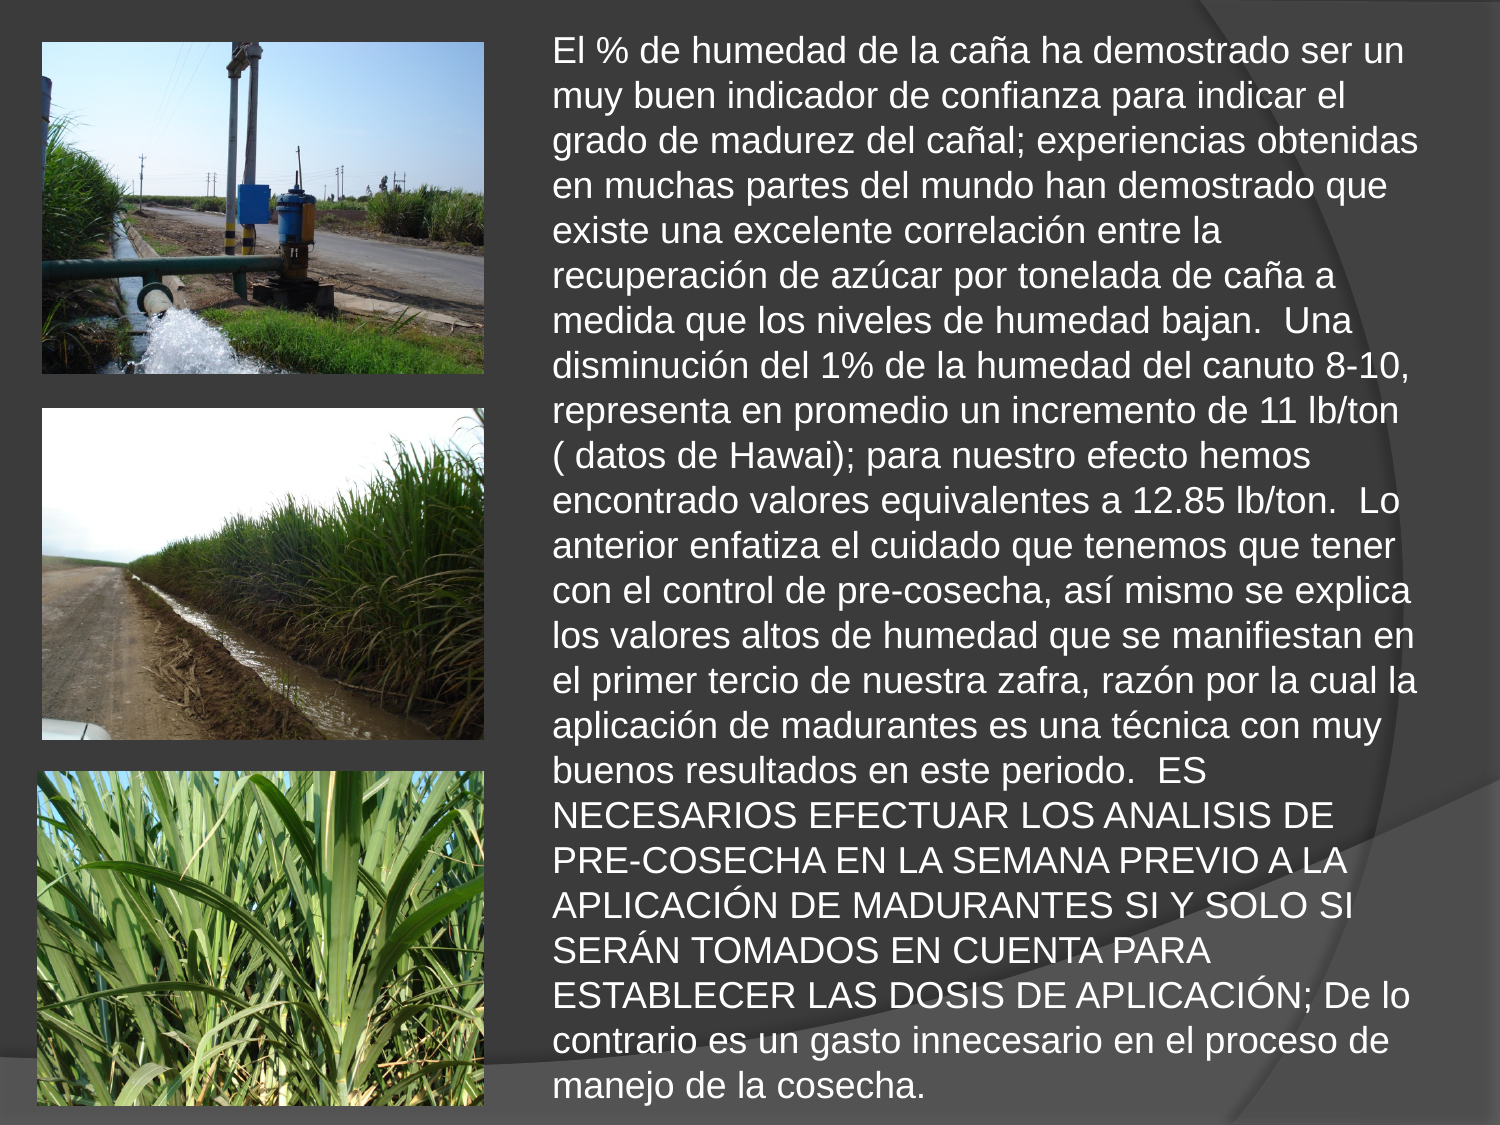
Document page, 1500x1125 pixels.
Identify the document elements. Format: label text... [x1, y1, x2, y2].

text_box El % de humedad de la caña ha demostrado ser un muy buen indicador de confianza para indicar el grado de madurez del cañal; experiencias obtenidas en muchas partes del mundo han demostrado que existe una excelente correlación entre la recuperación de azúcar por tonelada de caña a medida que los niveles de humedad bajan. Una disminución del 1% de la humedad del canuto 8-10, representa en promedio un incremento de 11 lb/ton ( datos de Hawai); para nuestro efecto hemos encontrado valores equivalentes a 12.85 lb/ton. Lo anterior enfatiza el cuidado que tenemos que tener con el control de pre-cosecha, así mismo se explica los valores altos de humedad que se manifiestan en el primer tercio de nuestra zafra, razón por la cual la aplicación de madurantes es una técnica con muy buenos resultados en este periodo. ES NECESARIOS EFECTUAR LOS ANALISIS DE PRE-COSECHA EN LA SEMANA PREVIO A LA APLICACIÓN DE MADURANTES SI Y SOLO SI SERÁN TOMADOS EN CUENTA PARA ESTABLECER LAS DOSIS DE APLICACIÓN; De lo contrario es un gasto innecesario en el proceso de manejo de la cosecha. [537, 19, 1436, 1114]
picture [37, 771, 484, 1107]
picture [42, 42, 484, 374]
picture [42, 408, 484, 740]
